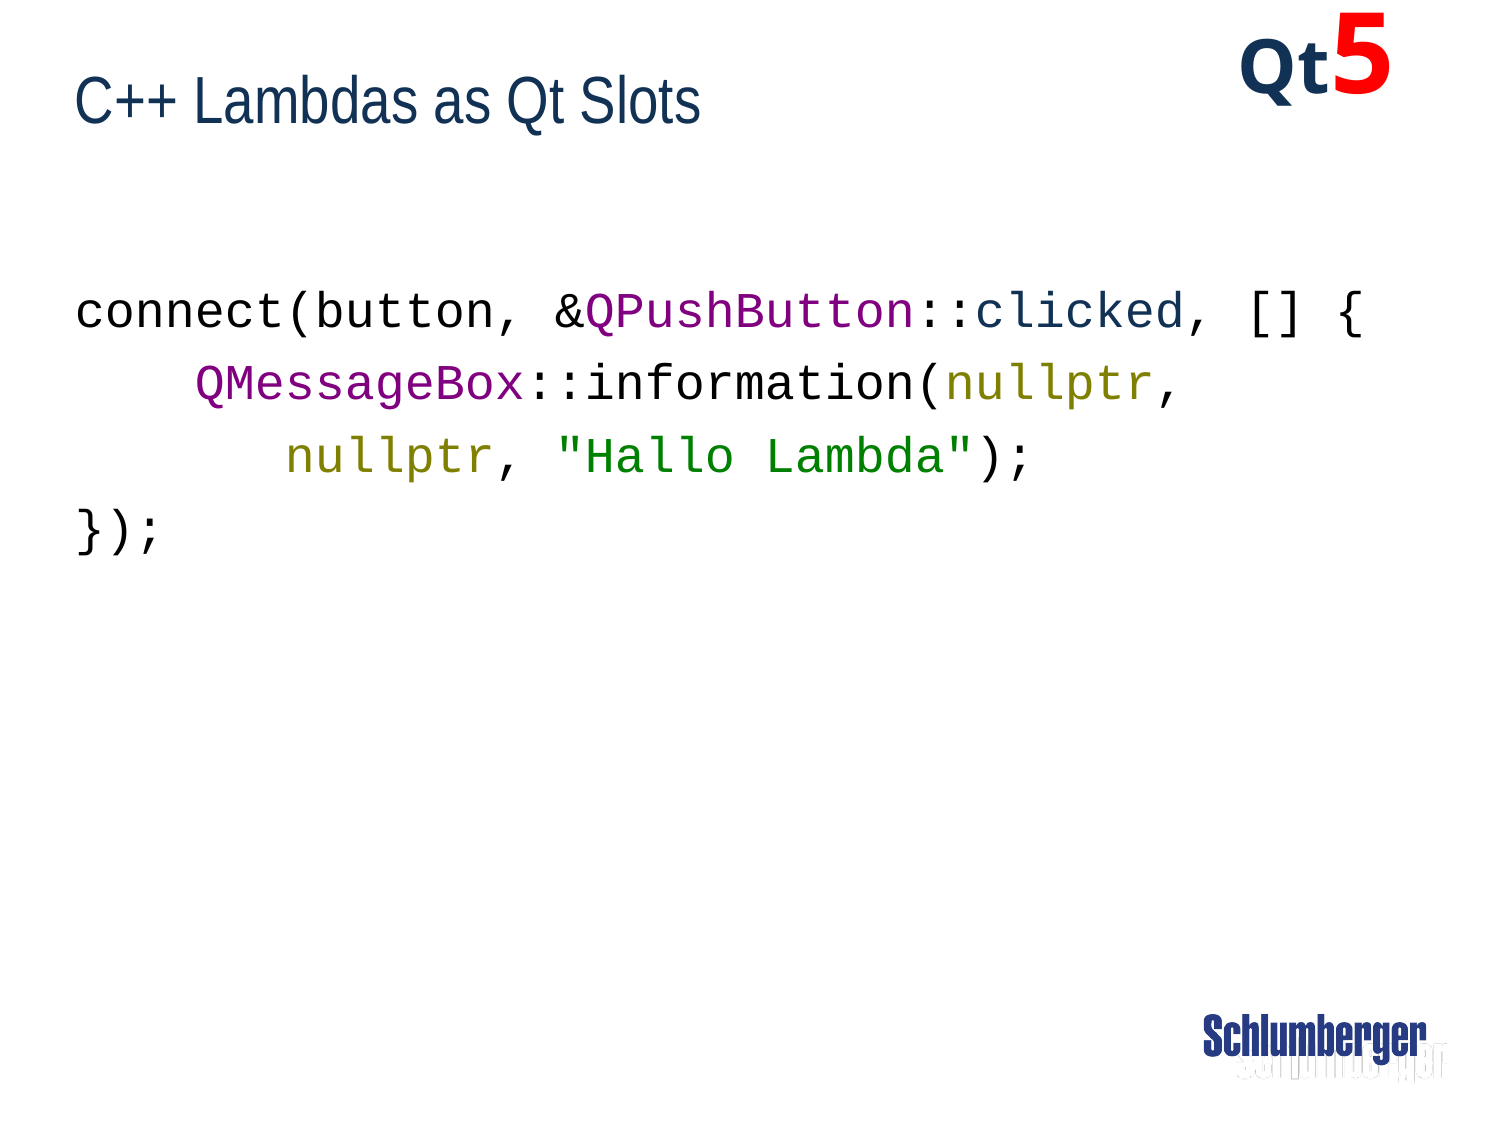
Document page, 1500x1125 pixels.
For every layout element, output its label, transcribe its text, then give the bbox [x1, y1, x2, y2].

text_box Qt5 [1223, 0, 1410, 123]
title C++ Lambdas as Qt Slots [59, 49, 1441, 238]
picture [1202, 1012, 1428, 1067]
list connect(button, &QPushButton::clicked, [] { QMessageBox::information(nullptr, nullptr, "Hallo Lambda"); }); [59, 269, 1441, 961]
